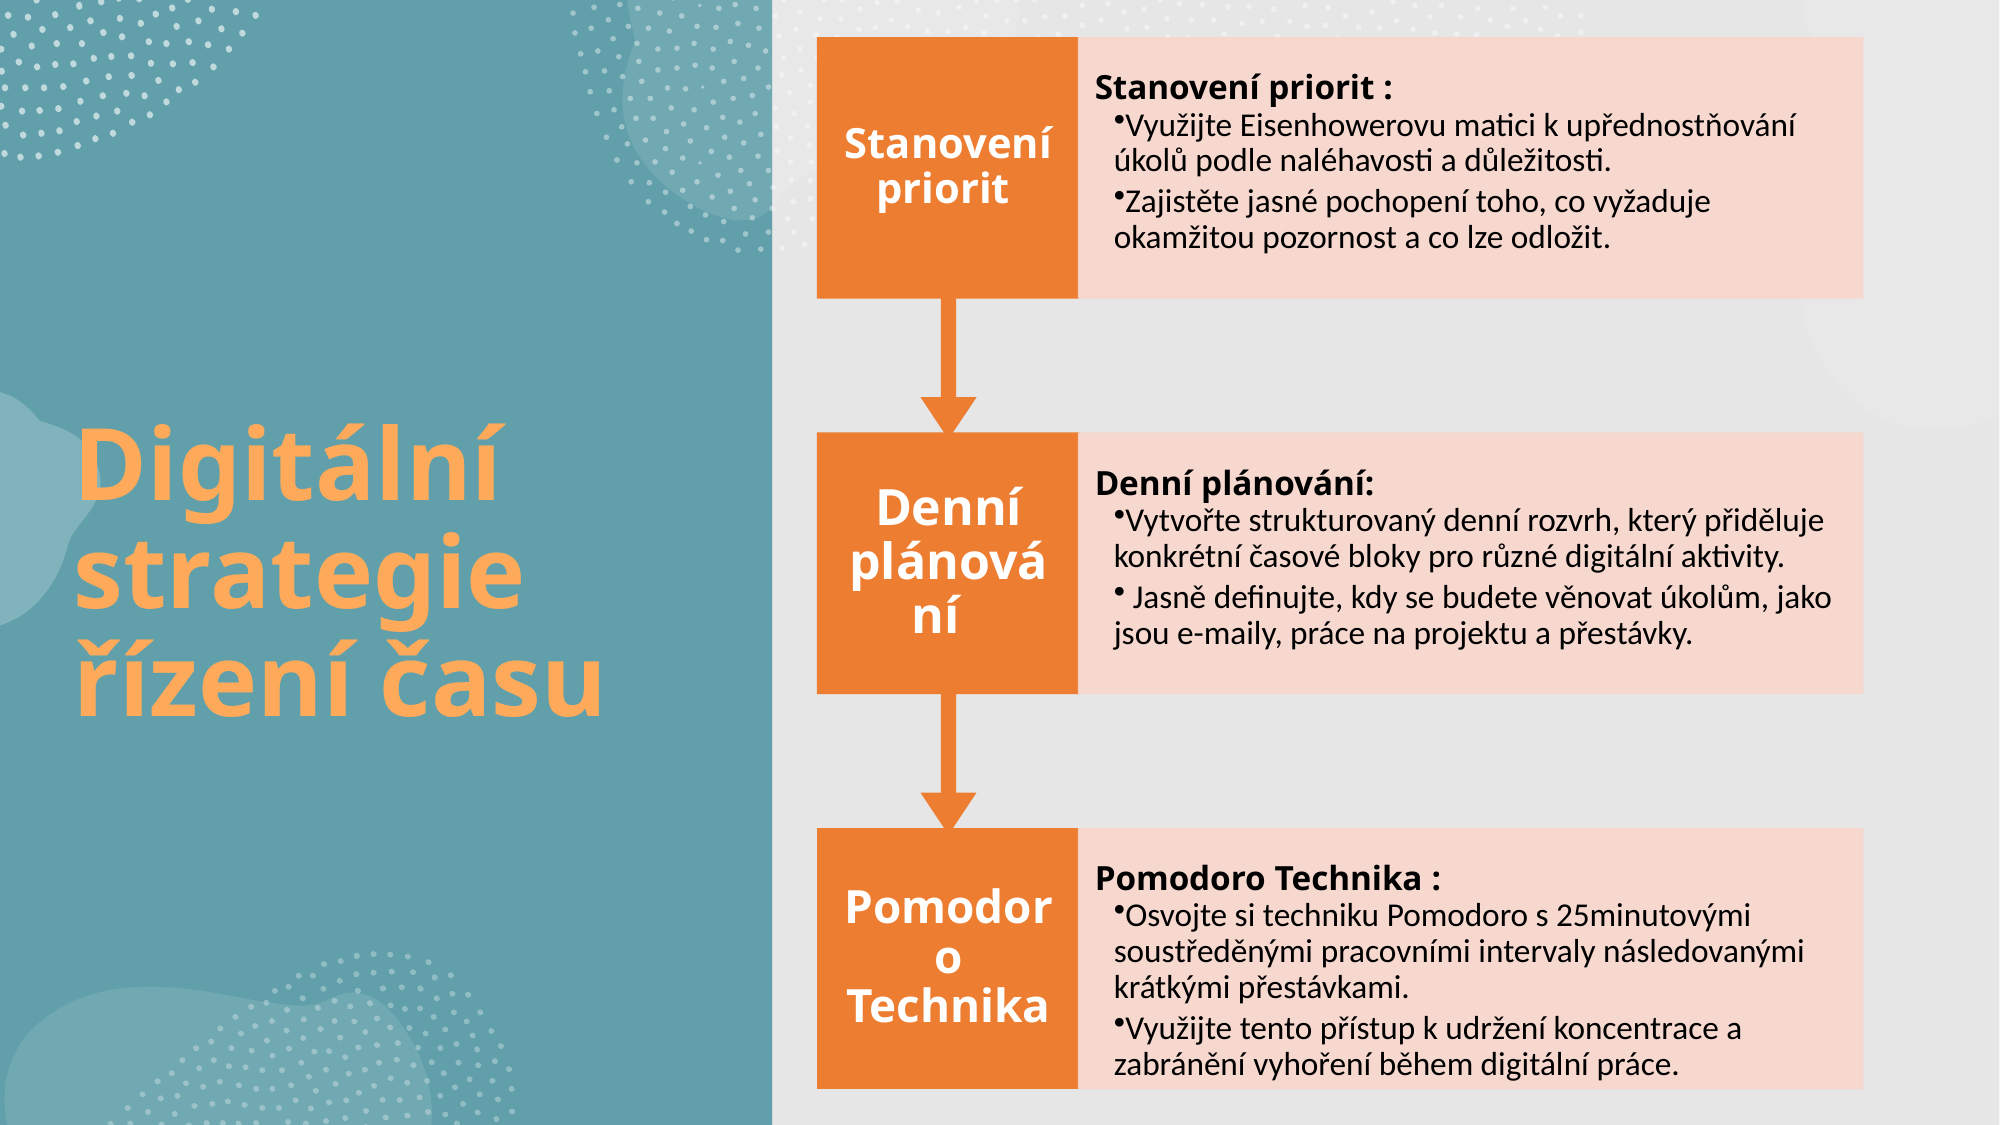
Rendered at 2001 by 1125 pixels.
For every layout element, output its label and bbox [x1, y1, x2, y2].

text_box [0, 0, 2000, 1125]
list [817, 37, 1863, 1089]
